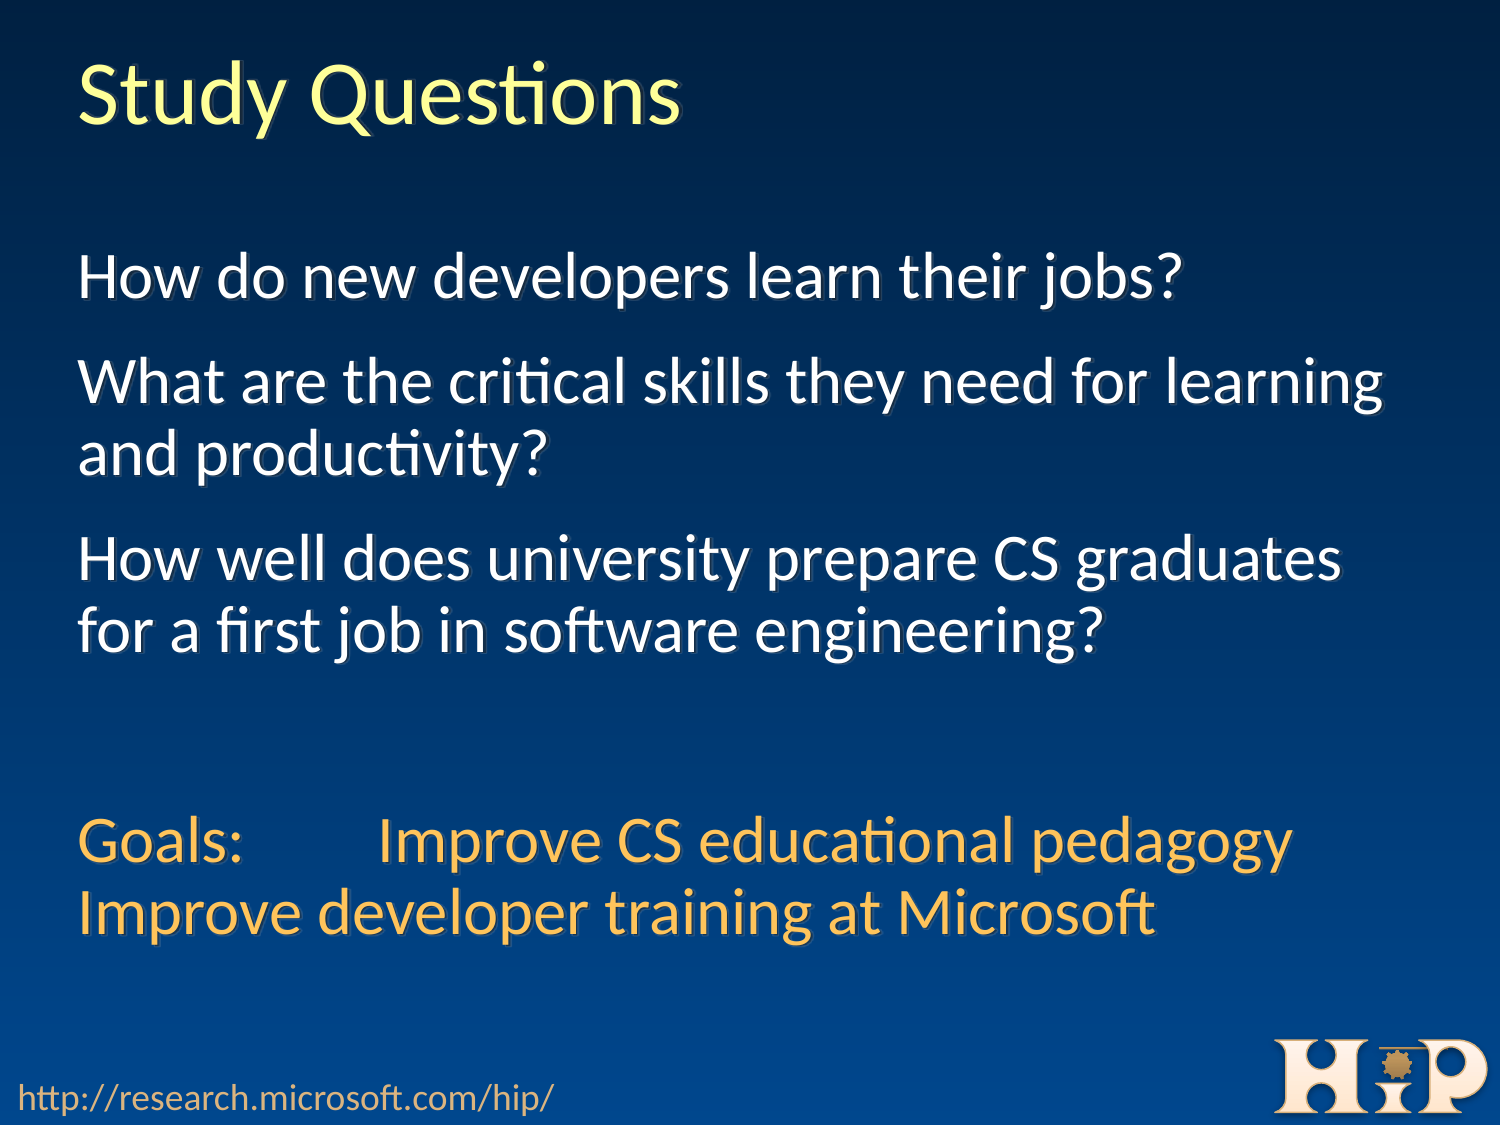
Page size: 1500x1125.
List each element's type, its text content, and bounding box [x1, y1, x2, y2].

list How do new developers learn their jobs? What are the critical skills they need for learning and productivity? How well does university prepare CS graduates for a first job in software engineering? Goals: Improve CS educational pedagogy Improve developer training at Microsoft [62, 232, 1439, 992]
title Study Questions [62, 37, 1440, 152]
